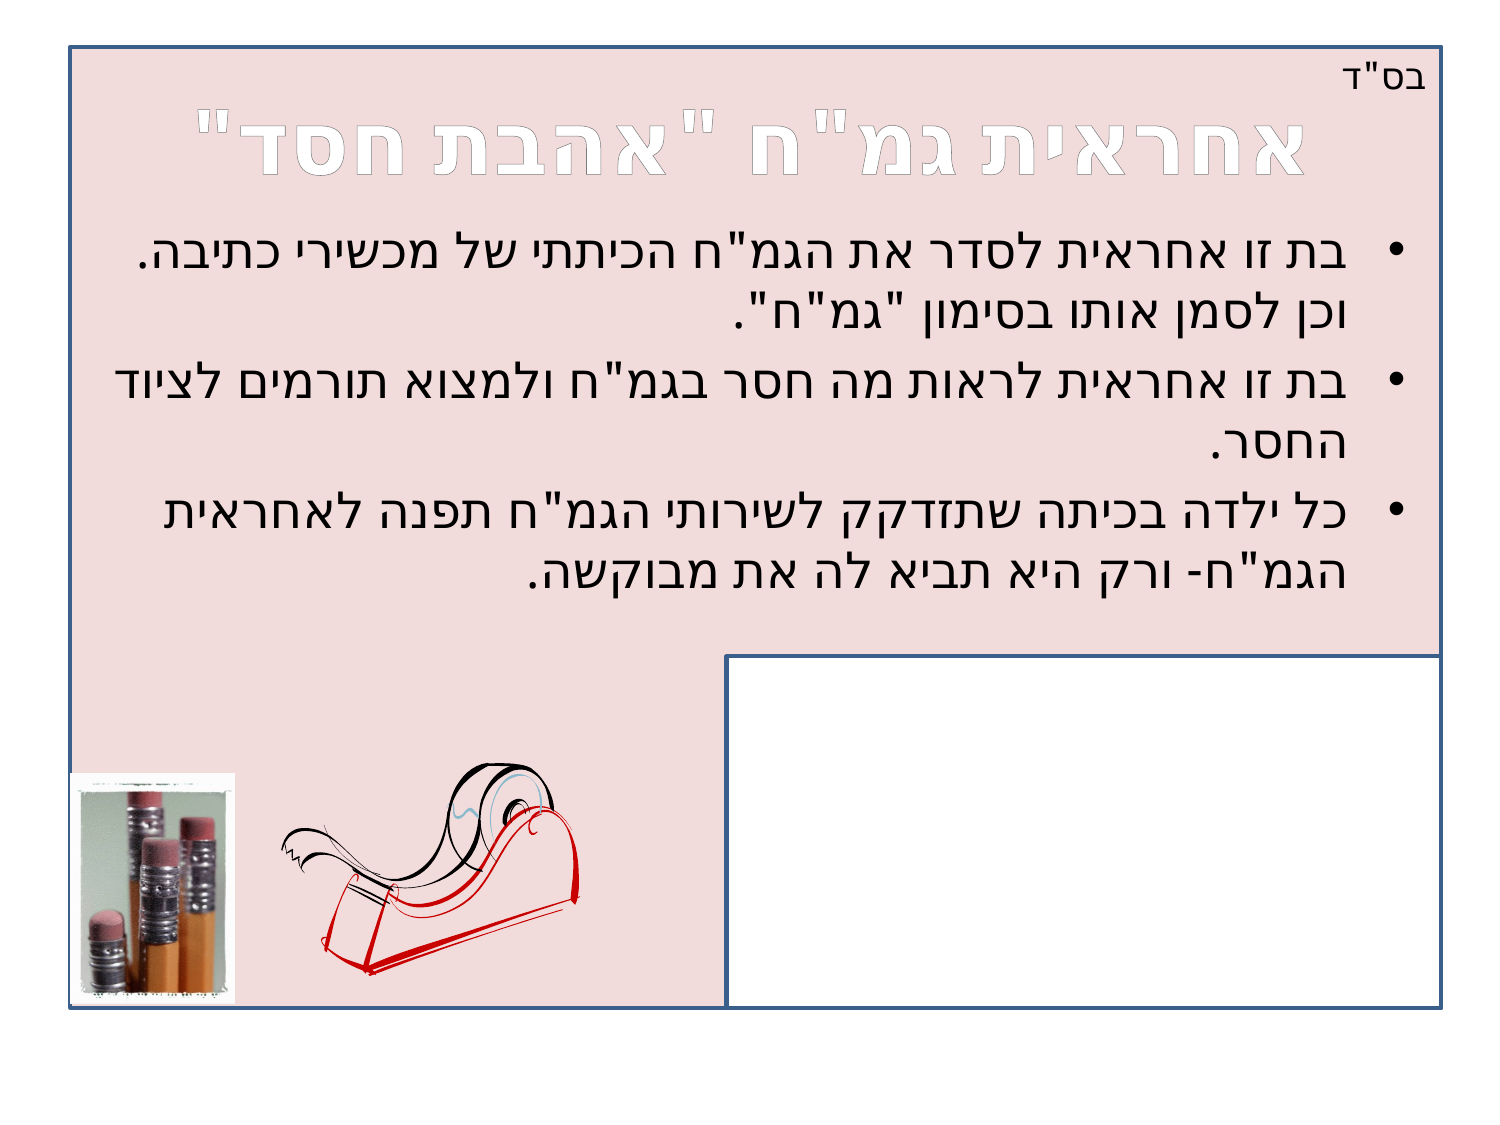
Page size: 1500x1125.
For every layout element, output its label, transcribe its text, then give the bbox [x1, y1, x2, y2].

text_box [68, 45, 75, 772]
text_box [236, 954, 724, 1010]
list בת זו אחראית לסדר את הגמ"ח הכיתתי של מכשירי כתיבה. וכן לסמן אותו בסימון "גמ"ח". בת זו אחראית לראות מה חסר בגמ"ח ולמצוא תורמים לציוד החסר. כל ילדה בכיתה שתזדקק לשירותי הגמ"ח תפנה לאחראית הגמ"ח- ורק היא תביא לה את מבוקשה. [70, 210, 1421, 954]
picture [280, 761, 581, 977]
picture [70, 773, 235, 1004]
text_box [724, 654, 1443, 1010]
title אחראית גמ"ח "אהבת חסד" [75, 45, 1425, 233]
text_box [1421, 45, 1443, 654]
text_box בס"ד [1277, 44, 1442, 105]
